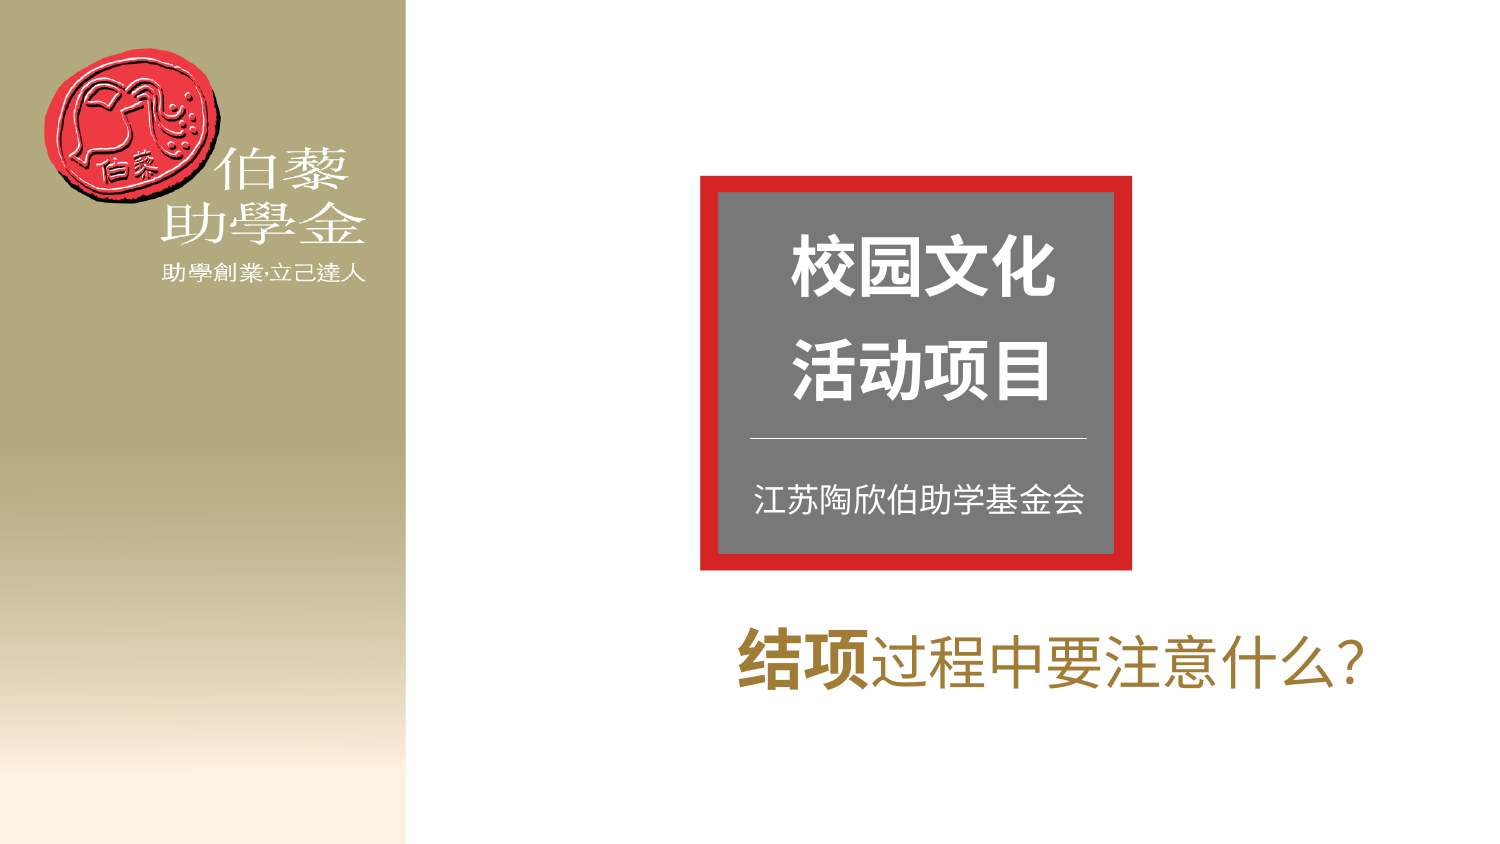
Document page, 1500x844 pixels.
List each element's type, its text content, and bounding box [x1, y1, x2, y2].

text_box 校园文化活动项目 [775, 193, 1111, 416]
picture [0, 0, 1500, 844]
text_box [719, 193, 1113, 553]
text_box 结项过程中要注意什么？ [700, 570, 1374, 706]
text_box [699, 175, 1133, 571]
text_box 江苏陶欣伯助学基金会 [728, 471, 1111, 527]
